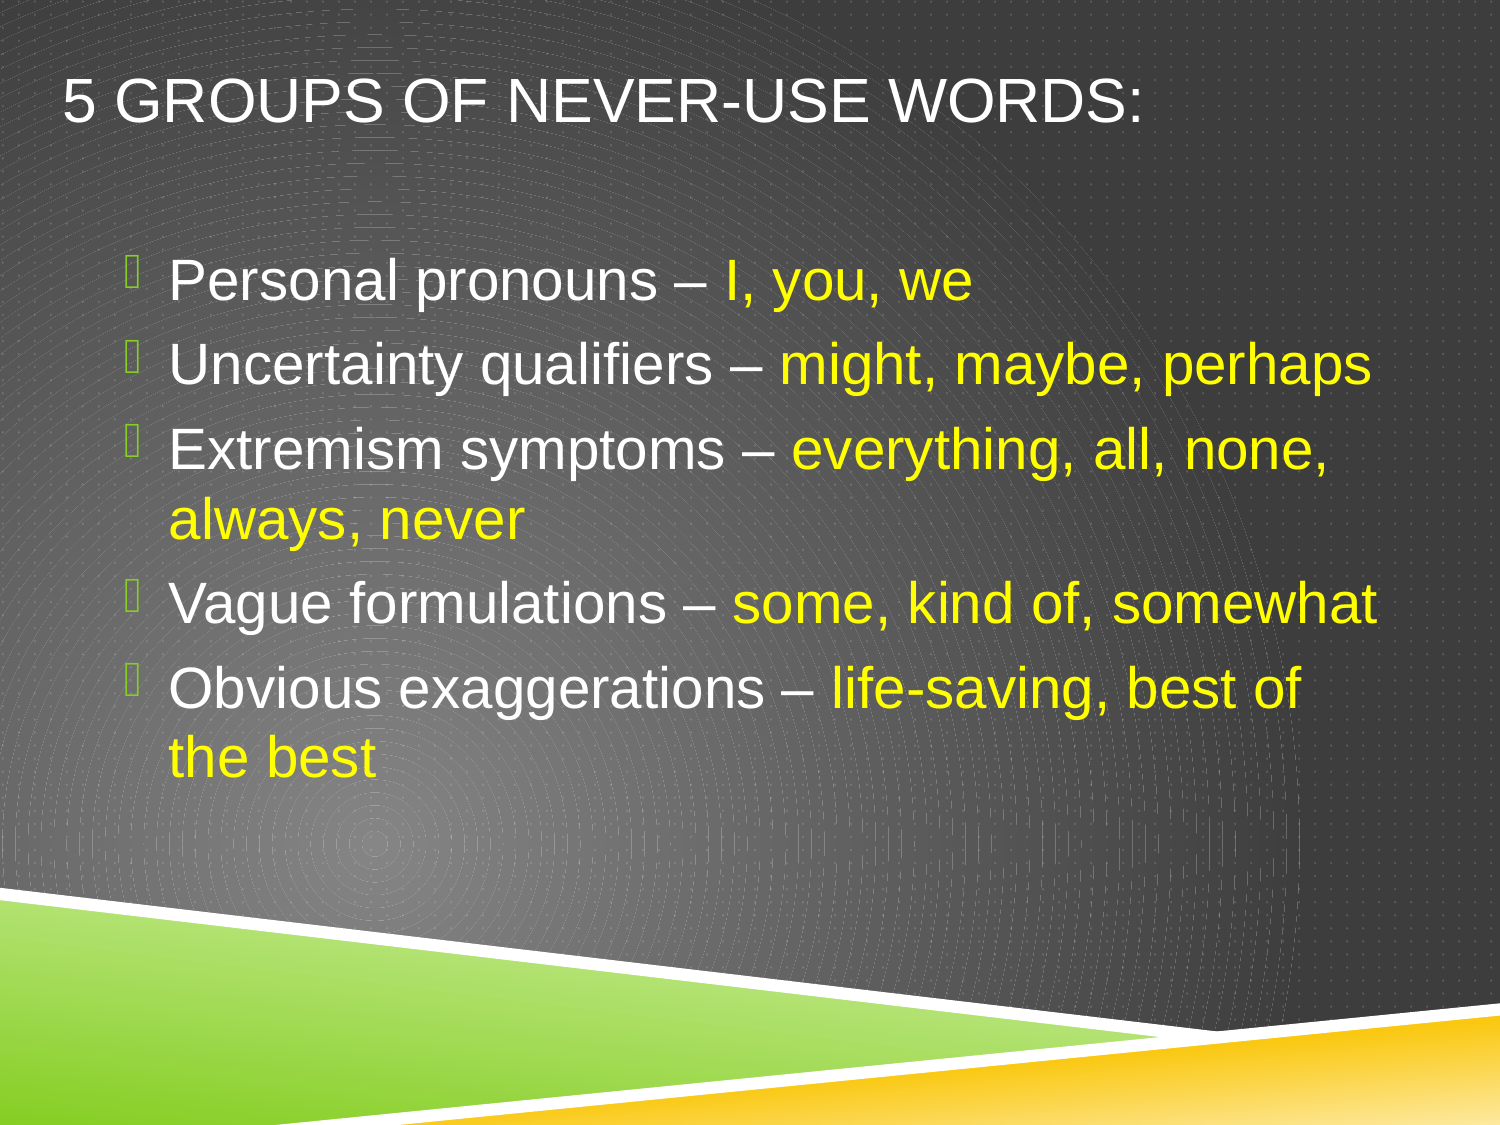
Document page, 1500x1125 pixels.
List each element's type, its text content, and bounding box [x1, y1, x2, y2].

title 5 Groups of Never-Use Words: [62, 35, 1500, 161]
list Personal pronouns – I, you, we Uncertainty qualifiers – might, maybe, perhaps Extremism symptoms – everything, all, none, always, never Vague formulations – some, kind of, somewhat Obvious exaggerations – life-saving, best of the best [112, 160, 1388, 875]
